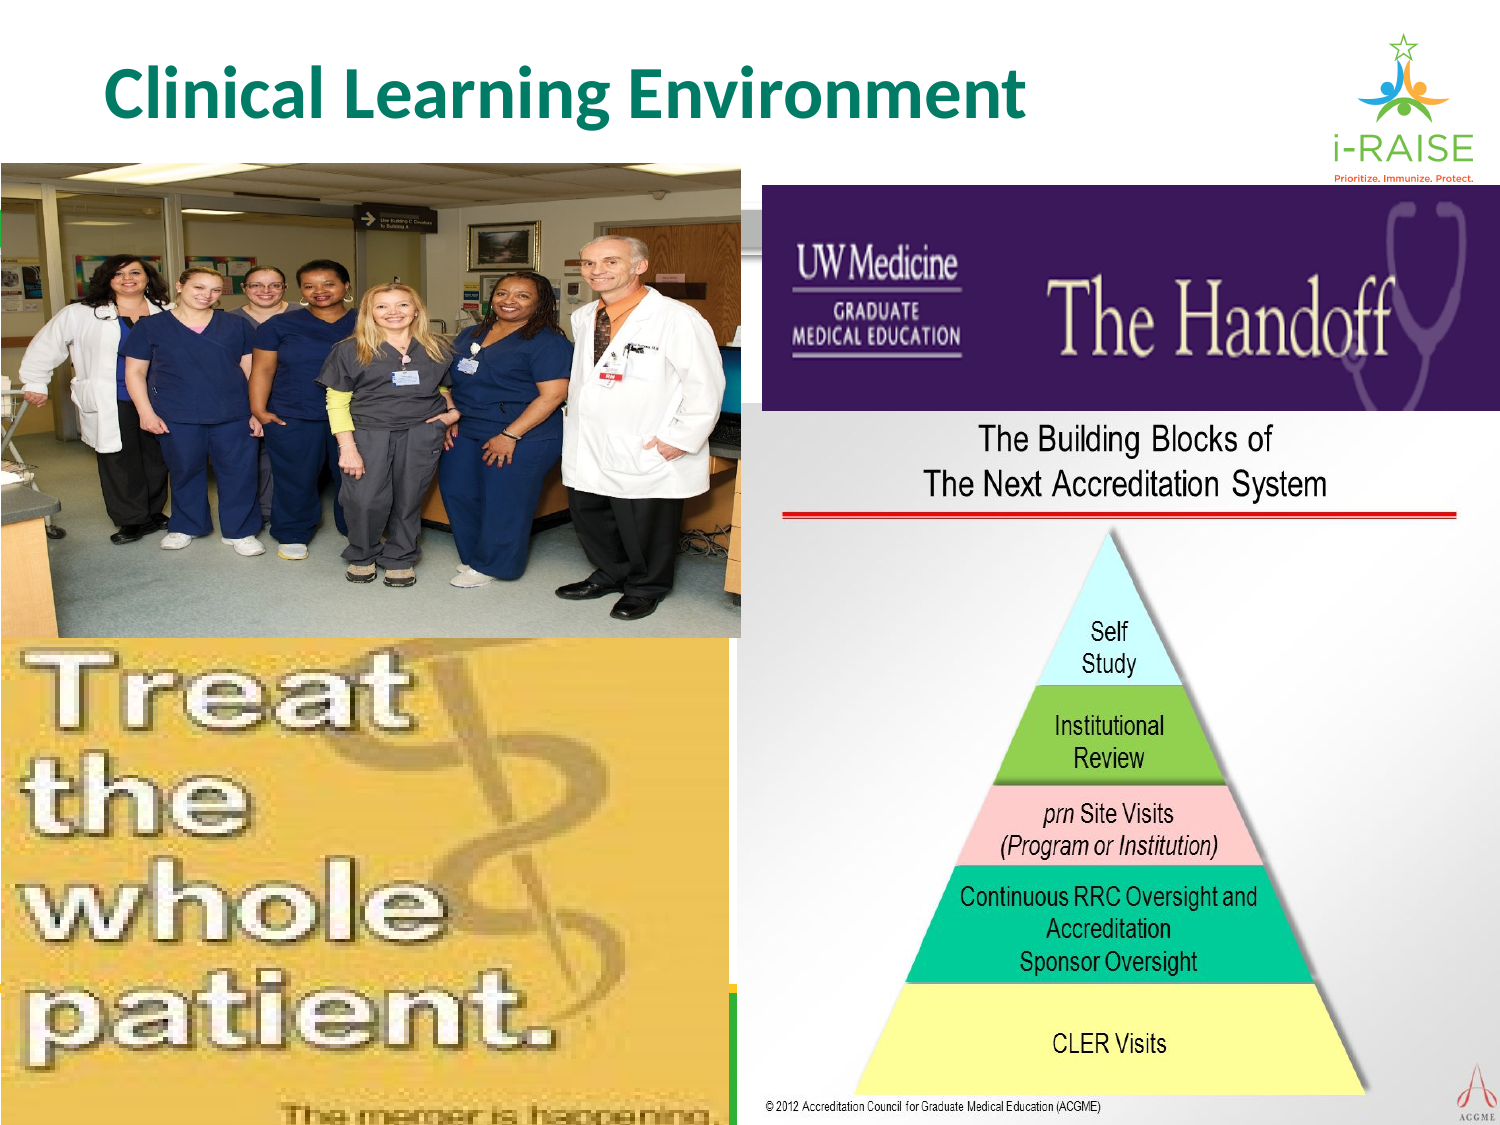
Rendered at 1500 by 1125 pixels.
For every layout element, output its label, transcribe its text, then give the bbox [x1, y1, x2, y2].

picture [0, 162, 1500, 1125]
title Clinical Learning Environment [89, 6, 1428, 170]
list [762, 185, 1500, 412]
